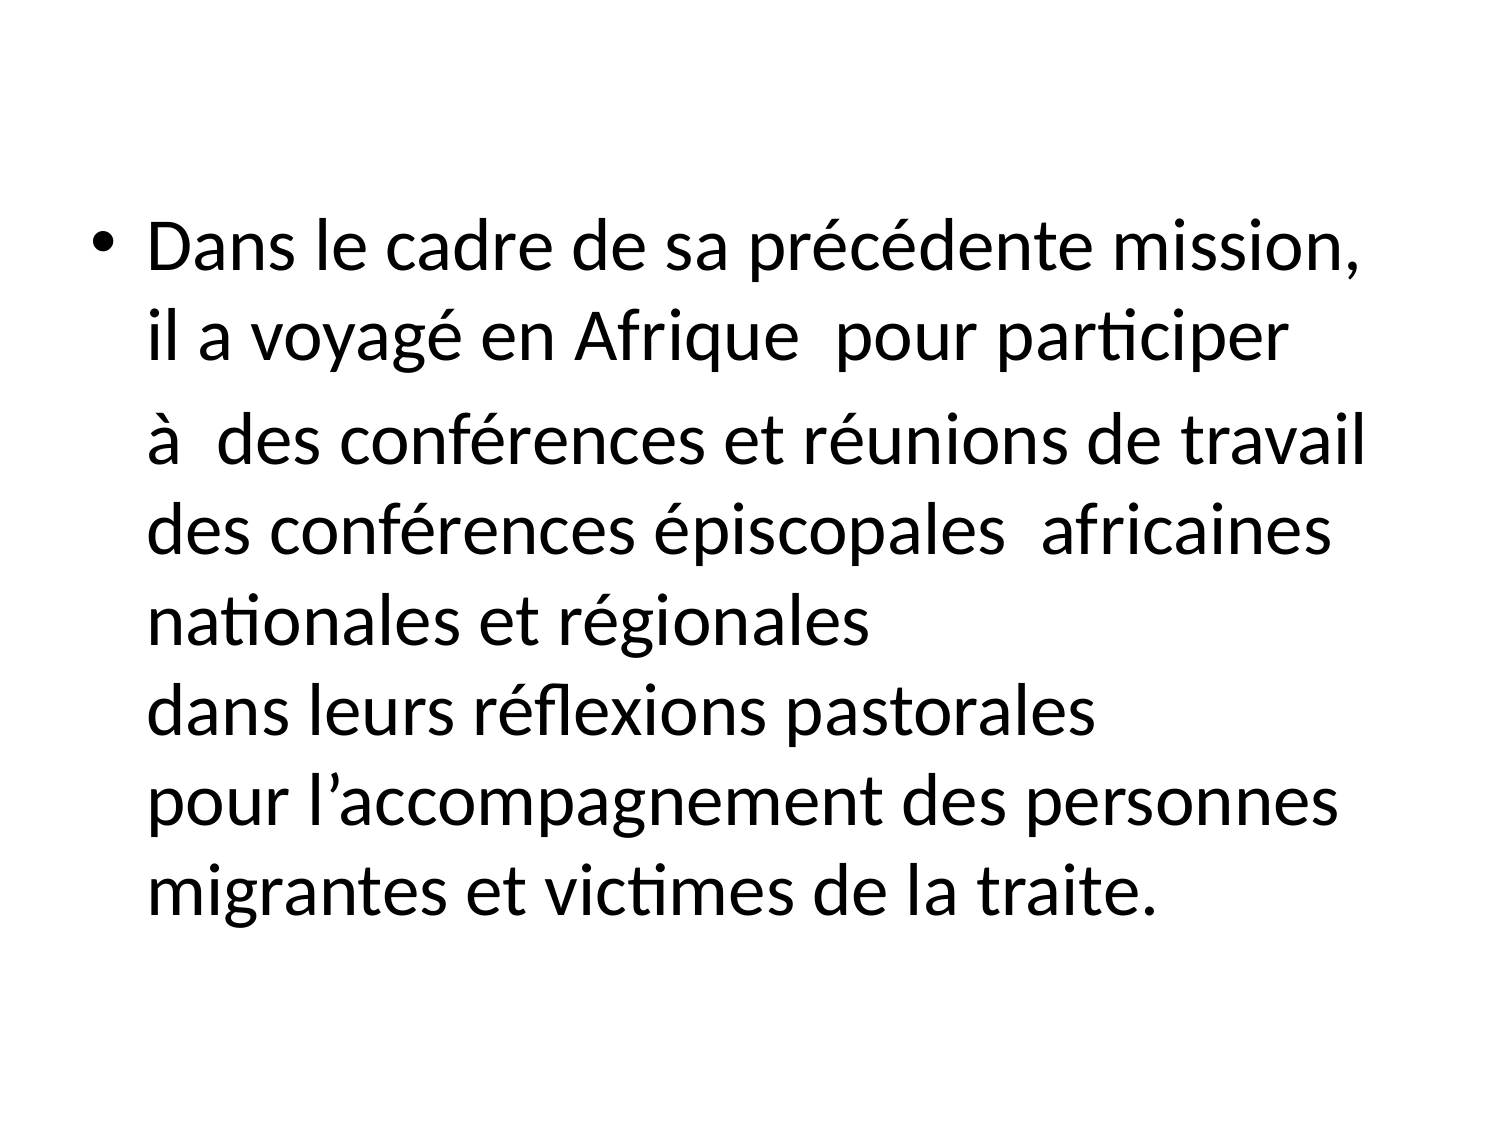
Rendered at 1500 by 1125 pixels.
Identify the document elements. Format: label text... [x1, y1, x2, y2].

list Dans le cadre de sa précédente mission, il a voyagé en Afrique pour participer à des conférences et réunions de travail des conférences épiscopales africaines nationales et régionales dans leurs réflexions pastorales pour l’accompagnement des personnes migrantes et victimes de la traite. [75, 187, 1425, 1005]
